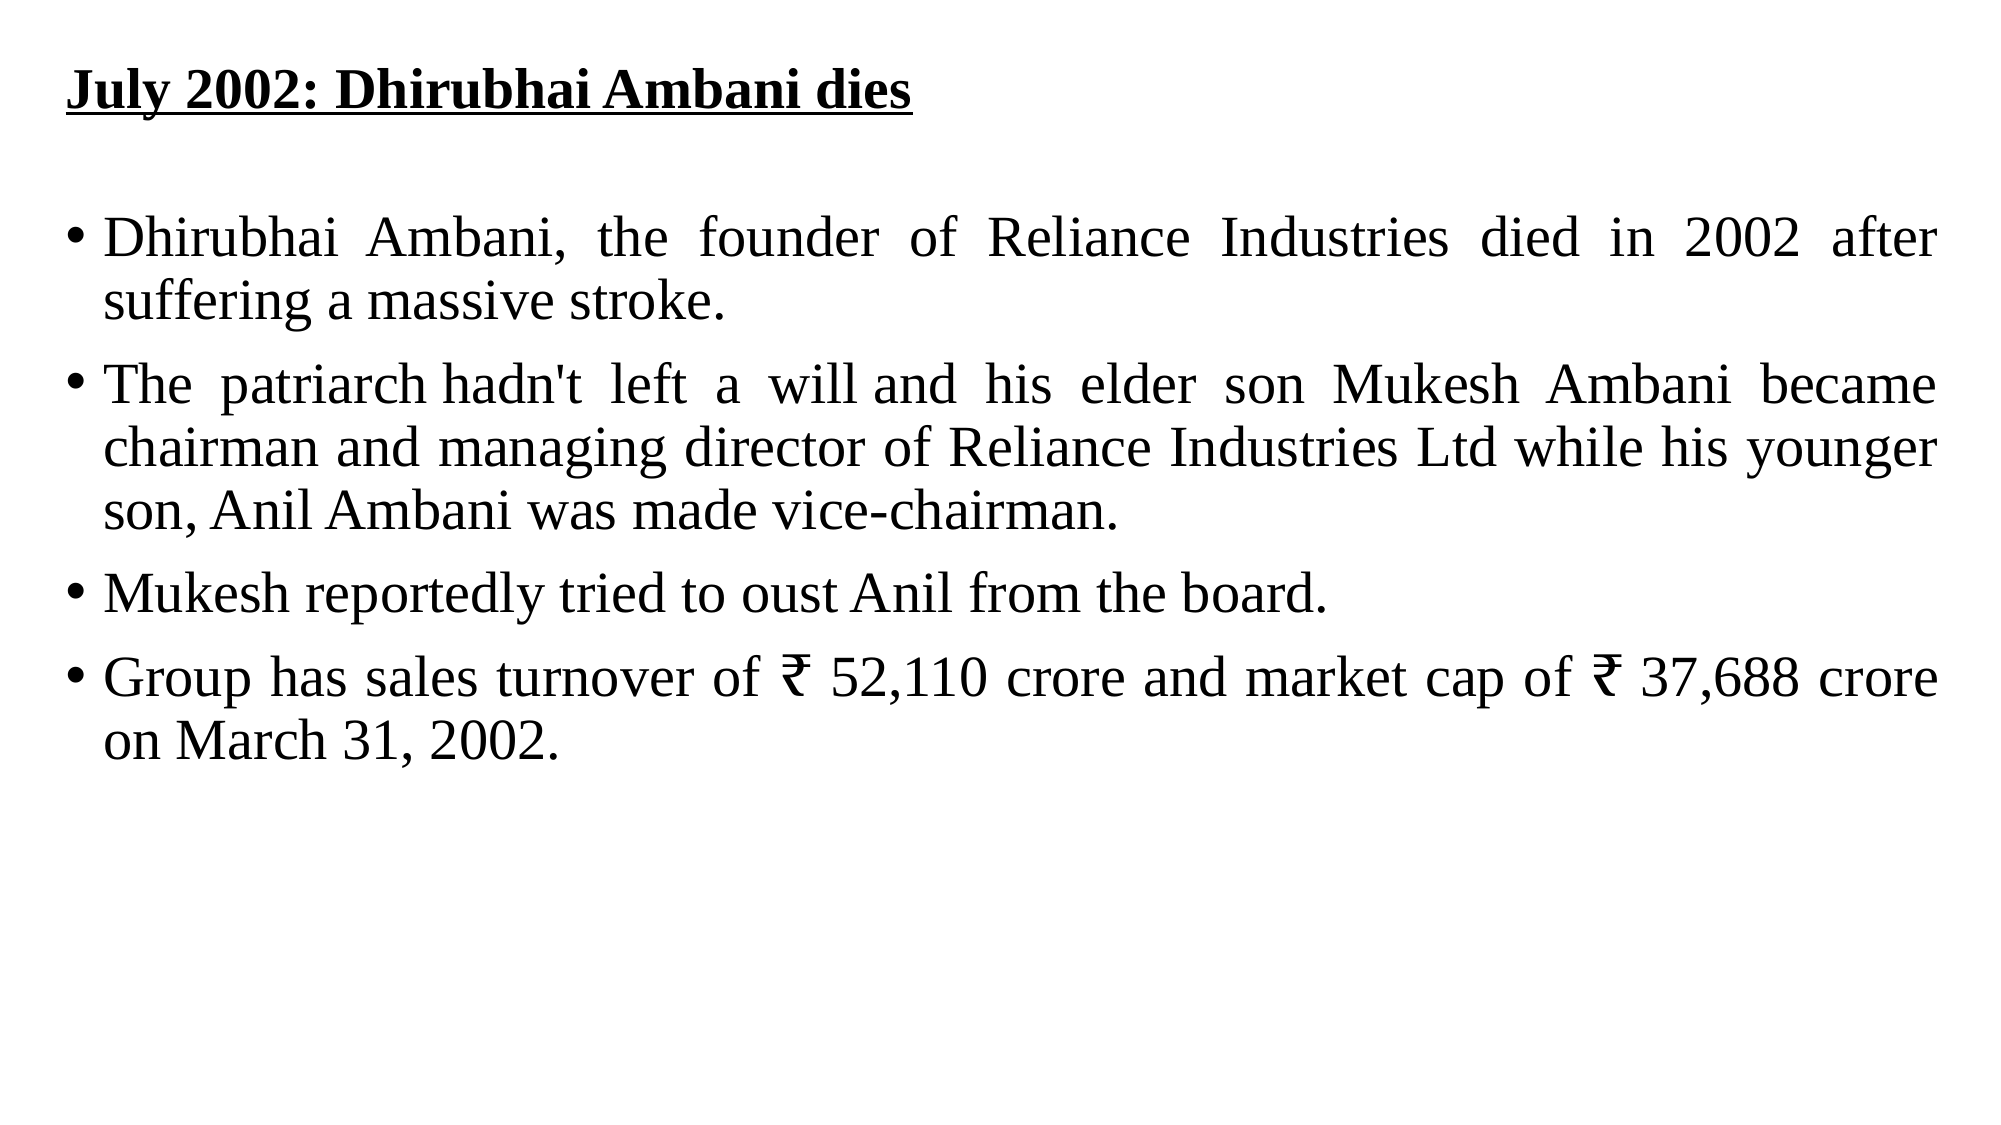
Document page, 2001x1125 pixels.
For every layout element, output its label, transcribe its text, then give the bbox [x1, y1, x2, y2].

title July 2002: Dhirubhai Ambani dies [50, 50, 1955, 198]
list Dhirubhai Ambani, the founder of Reliance Industries died in 2002 after suffering a massive stroke. The patriarch hadn't left a will and his elder son Mukesh Ambani became chairman and managing director of Reliance Industries Ltd while his younger son, Anil Ambani was made vice-chairman. Mukesh reportedly tried to oust Anil from the board. Group has sales turnover of ₹ 52,110 crore and market cap of ₹ 37,688 crore on March 31, 2002. [50, 198, 1955, 1103]
